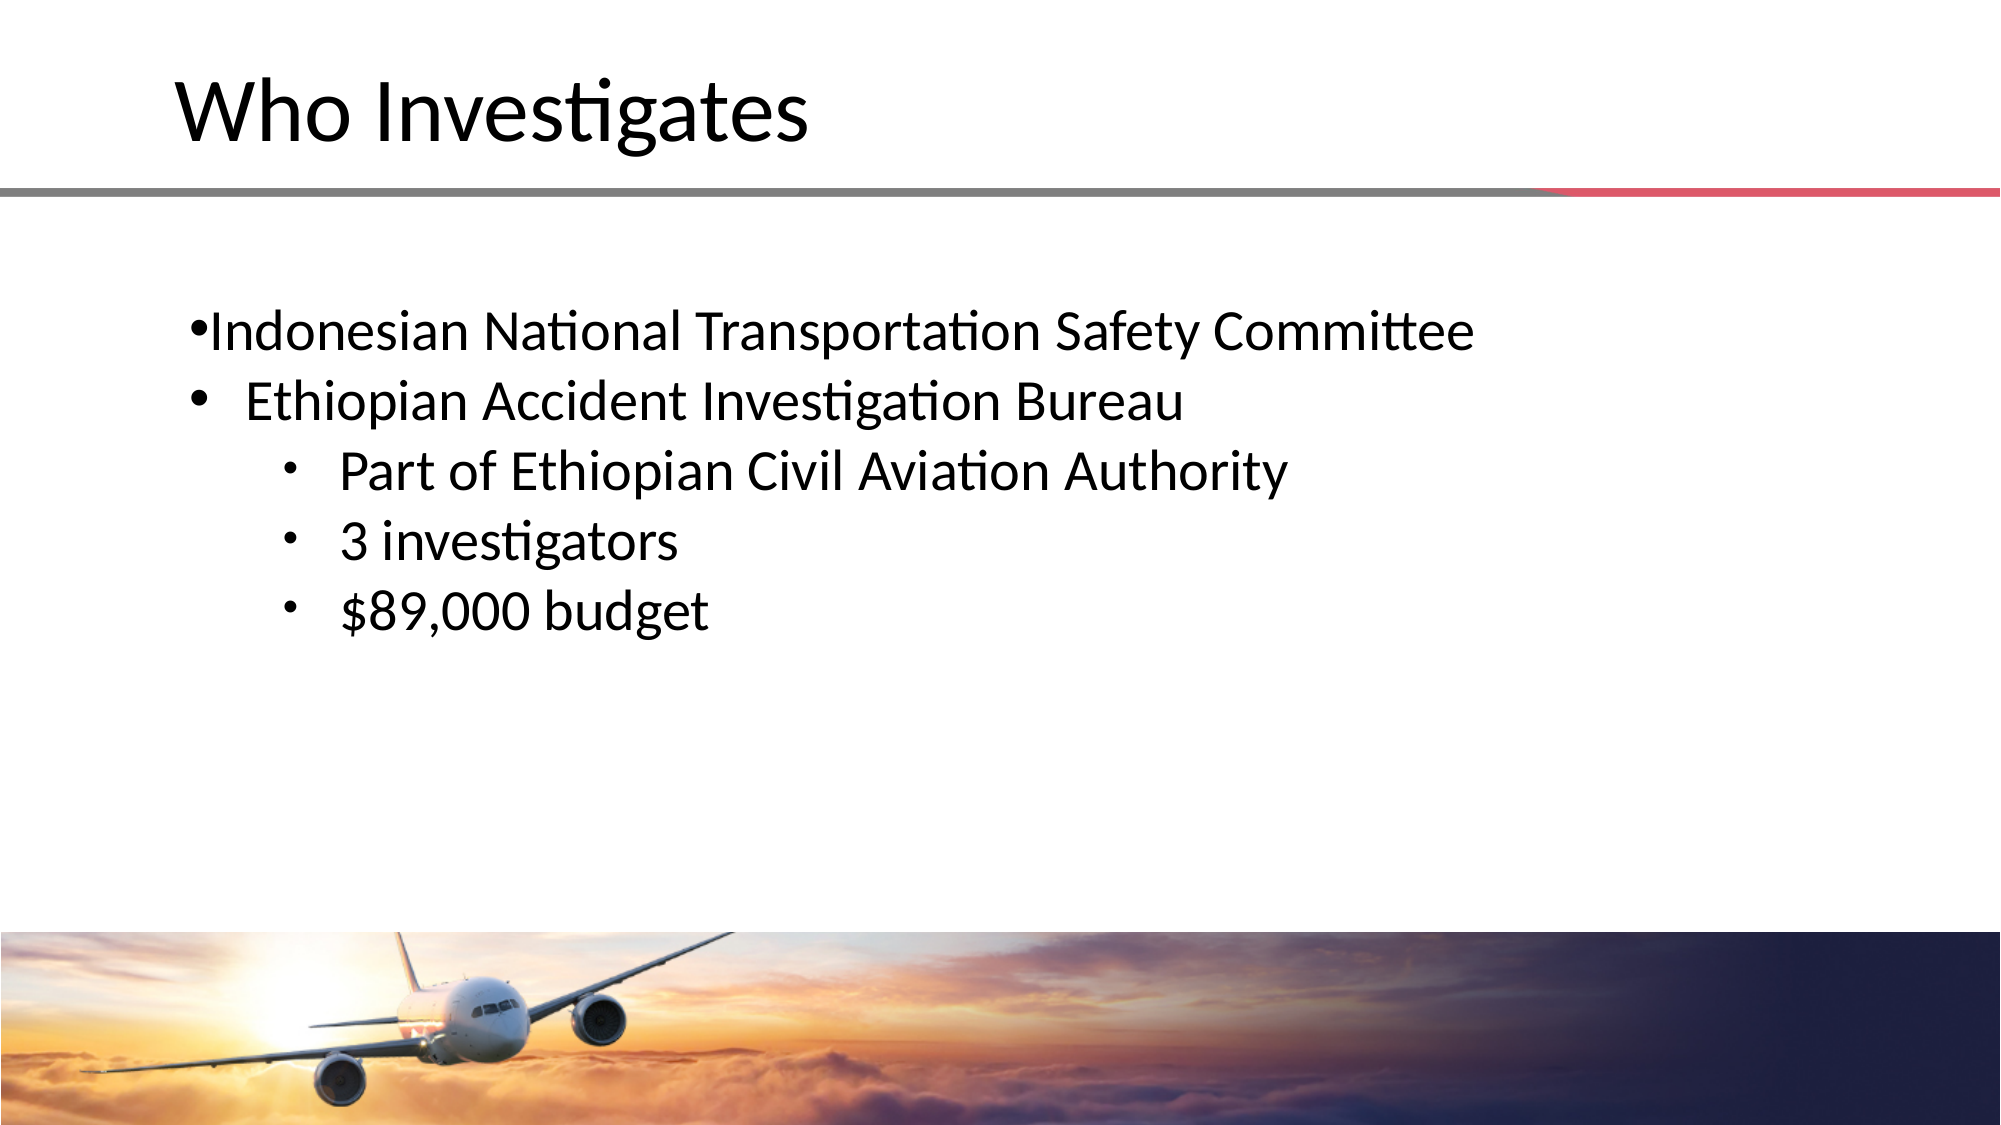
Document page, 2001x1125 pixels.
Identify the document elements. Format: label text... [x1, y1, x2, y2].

picture [1, 932, 2000, 1125]
list Who Investigates [174, 81, 1675, 284]
text_box Indonesian National Transportation Safety Committee Ethiopian Accident Investigation Bureau Part of Ethiopian Civil Aviation Authority 3 investigators $89,000 budget [174, 284, 1788, 695]
